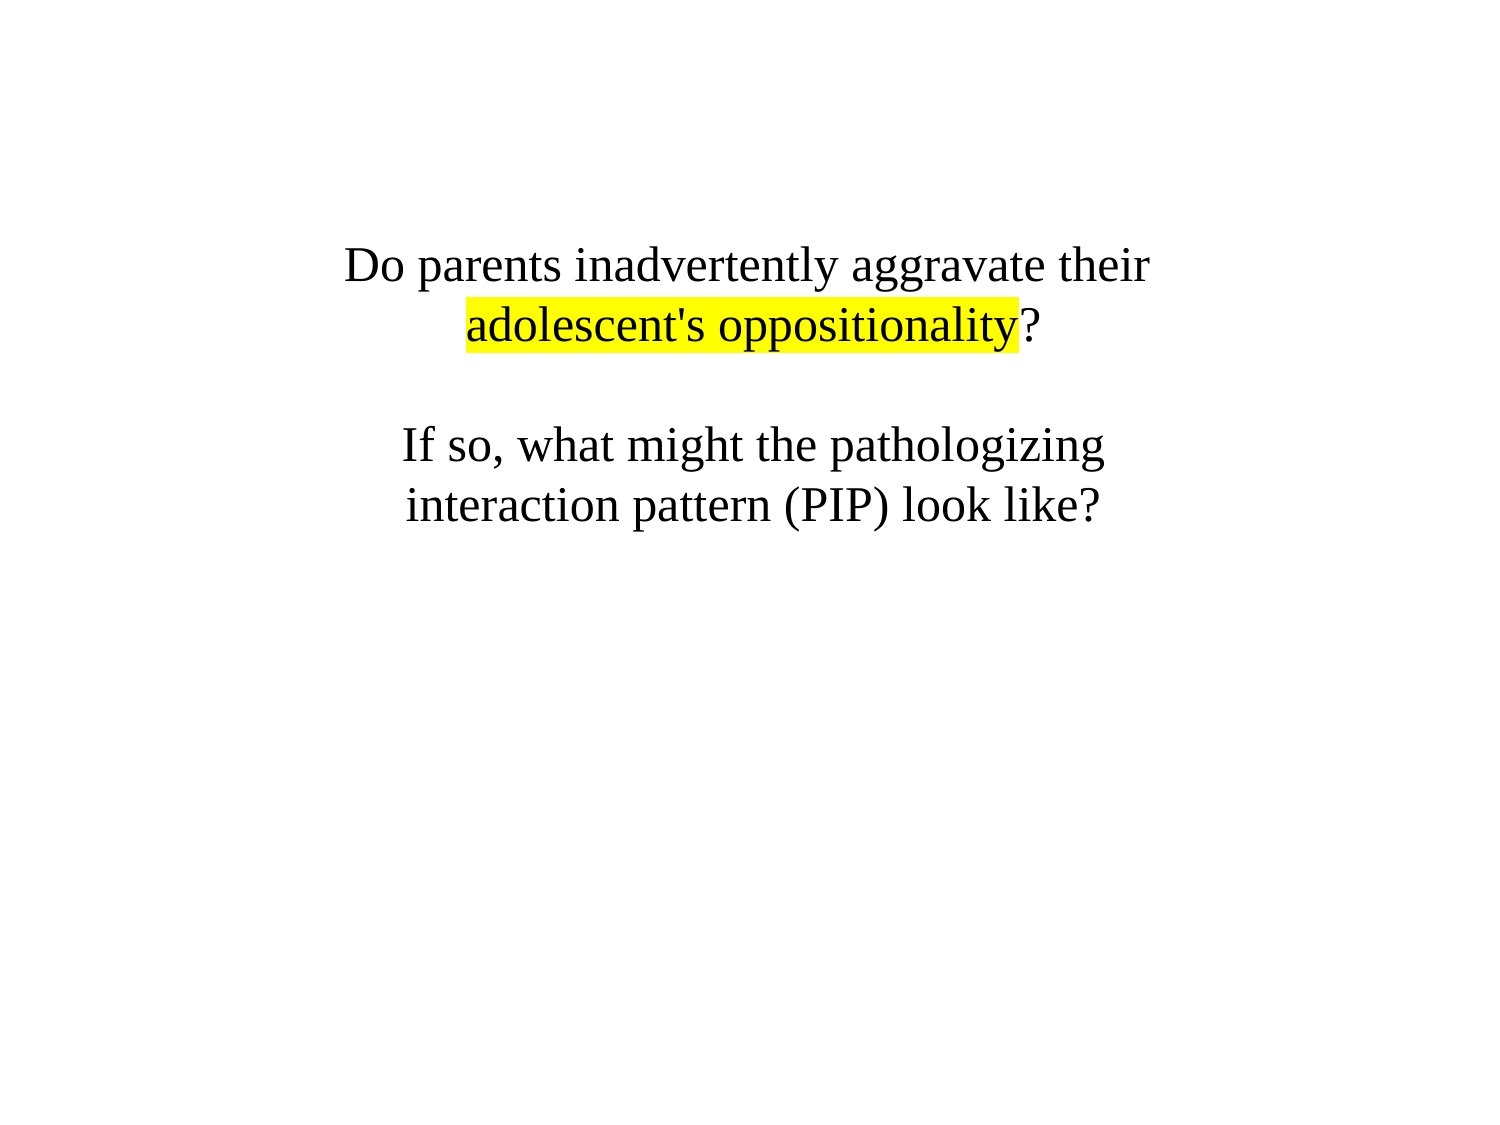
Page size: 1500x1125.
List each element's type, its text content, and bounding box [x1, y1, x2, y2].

text_box Do parents inadvertently aggravate their adolescent's oppositionality? If so, what might the pathologizing interaction pattern (PIP) look like? [328, 224, 1179, 539]
